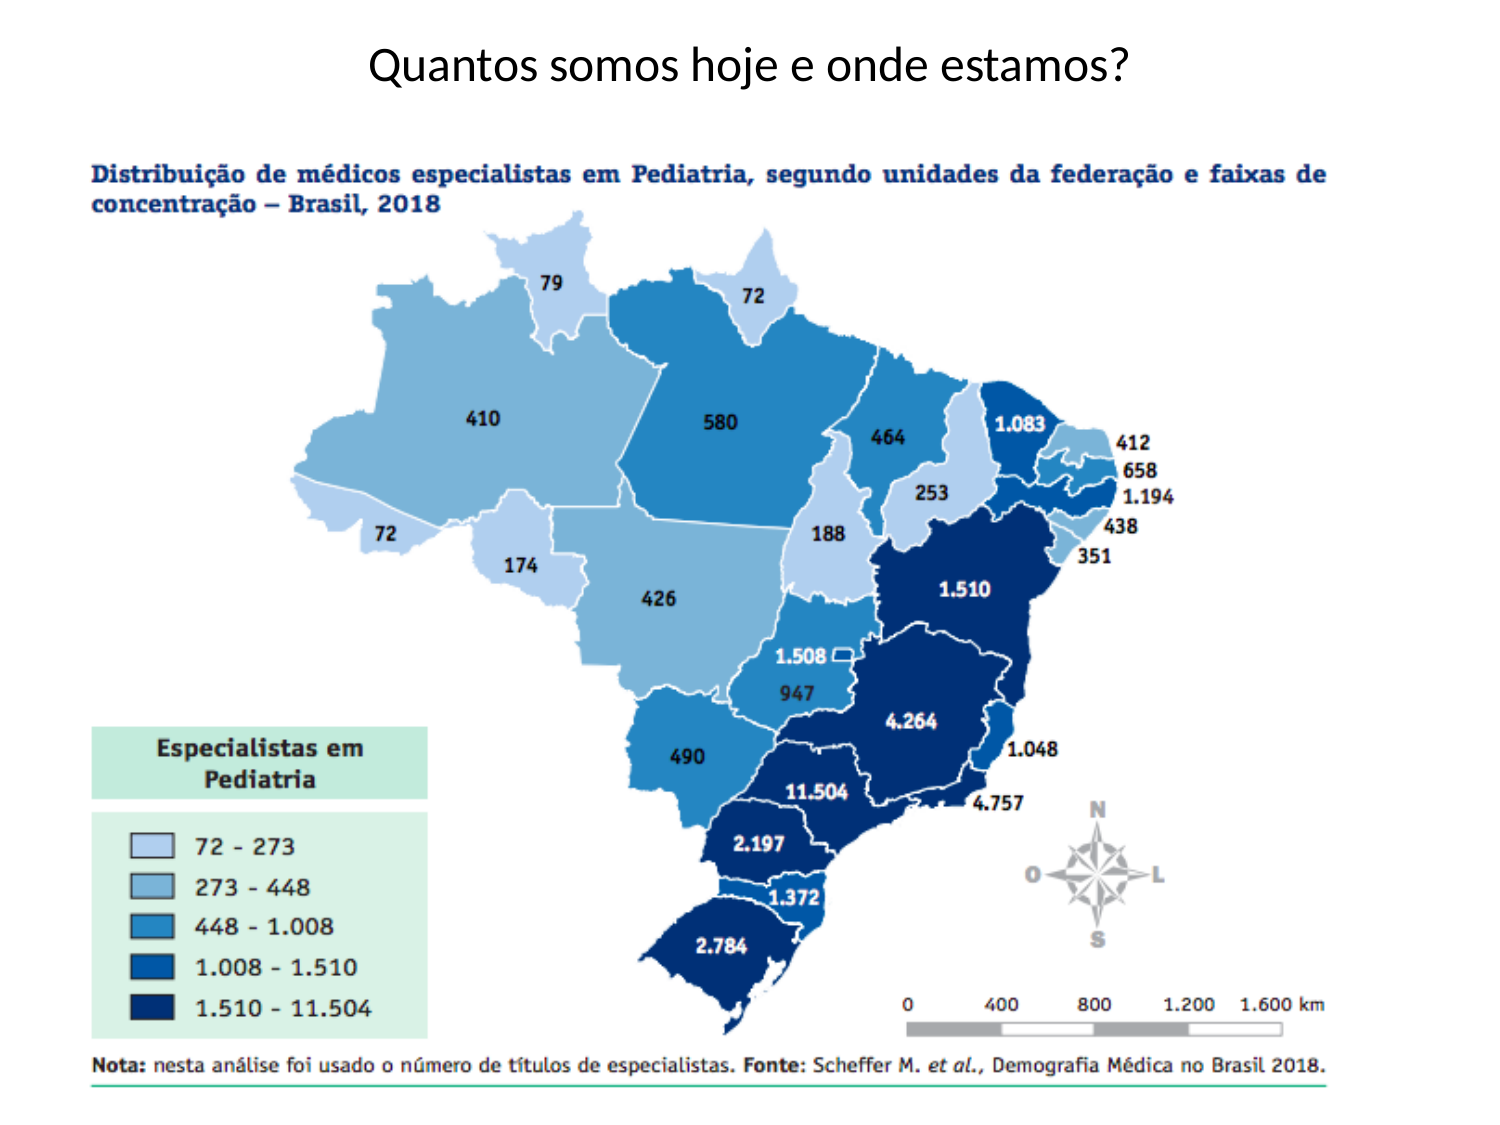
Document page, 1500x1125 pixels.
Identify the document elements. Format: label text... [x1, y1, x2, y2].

picture [81, 154, 1372, 1106]
title Quantos somos hoje e onde estamos? [75, 23, 1425, 100]
